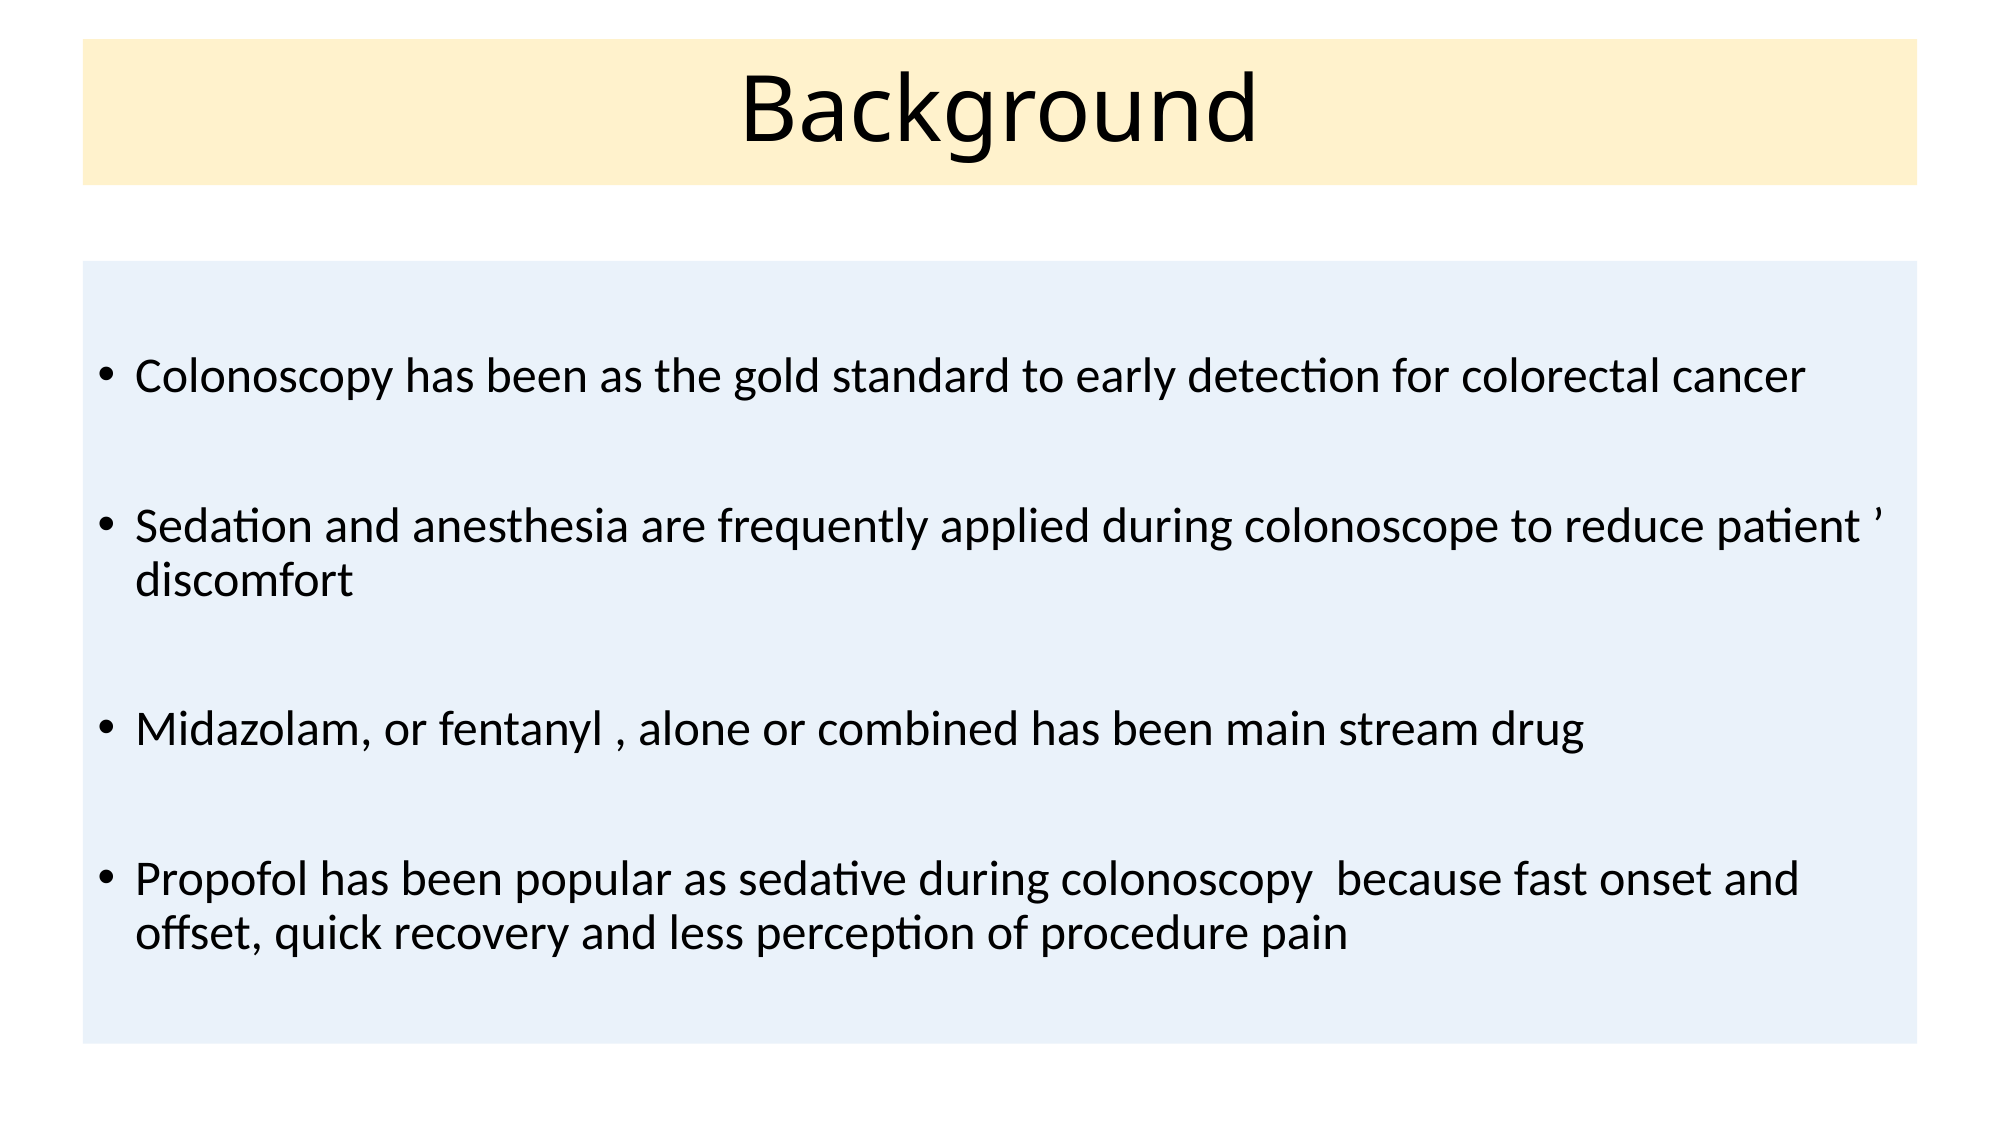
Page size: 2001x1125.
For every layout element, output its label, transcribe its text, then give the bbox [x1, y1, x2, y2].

list Colonoscopy has been as the gold standard to early detection for colorectal cancer Sedation and anesthesia are frequently applied during colonoscope to reduce patient ’ discomfort Midazolam, or fentanyl , alone or combined has been main stream drug Propofol has been popular as sedative during colonoscopy because fast onset and offset, quick recovery and less perception of procedure pain [82, 260, 1918, 1044]
title Background [82, 39, 1918, 186]
